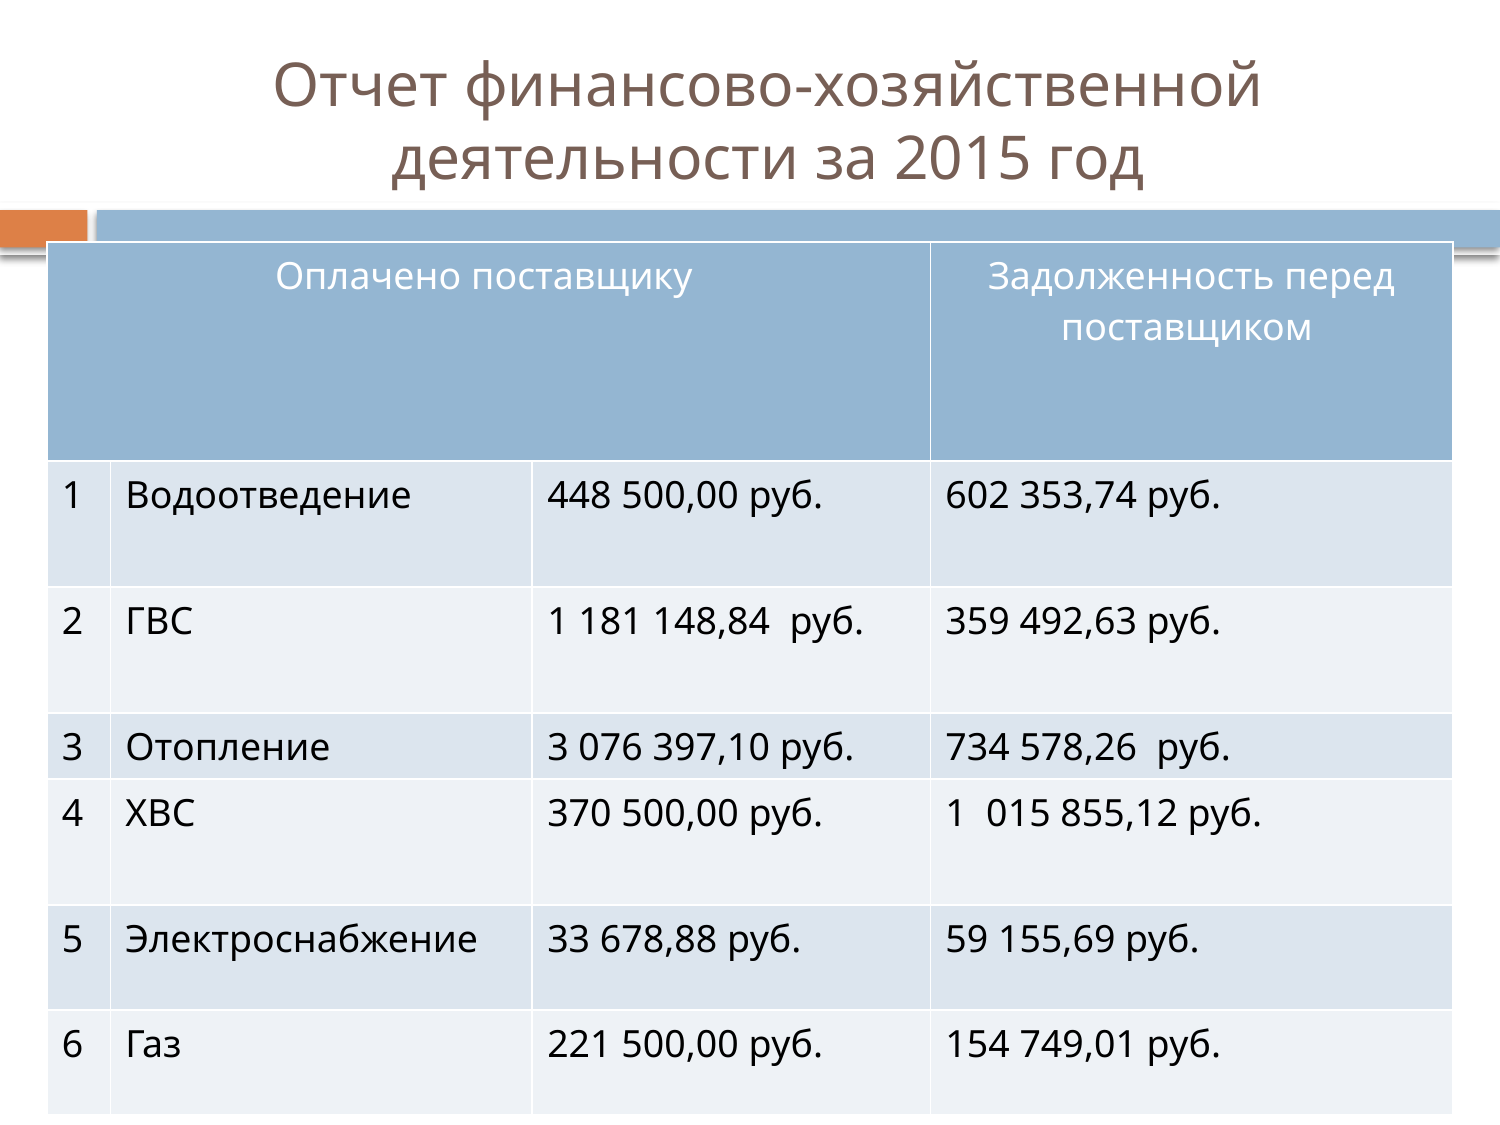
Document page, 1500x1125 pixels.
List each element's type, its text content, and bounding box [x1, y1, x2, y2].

table_cell Электроснабжение [111, 906, 531, 1009]
table_cell 221 500,00 руб. [533, 1011, 930, 1114]
table_cell 59 155,69 руб. [931, 906, 1452, 1009]
table_cell 4 [48, 780, 110, 904]
table_header Задолженность перед поставщиком [931, 243, 1452, 460]
table_cell Газ [111, 1011, 531, 1114]
table_cell Водоотведение [111, 462, 531, 586]
table_cell ХВС [111, 780, 531, 904]
table_cell 1 015 855,12 руб. [931, 780, 1452, 904]
table_cell 448 500,00 руб. [533, 462, 930, 586]
table_cell 154 749,01 руб. [931, 1011, 1452, 1114]
table_header Оплачено поставщику [48, 243, 930, 460]
table_cell 3 [48, 714, 110, 778]
table_cell ГВС [111, 588, 531, 712]
table_cell 2 [48, 588, 110, 712]
table_cell 734 578,26 руб. [931, 714, 1452, 778]
table_cell Отопление [111, 714, 531, 778]
table_cell 1 181 148,84 руб. [533, 588, 930, 712]
table_cell 1 [48, 462, 110, 586]
table_cell 370 500,00 руб. [533, 780, 930, 904]
table_cell 33 678,88 руб. [533, 906, 930, 1009]
title Отчет финансово-хозяйственной деятельности за 2015 год [99, 37, 1438, 200]
table_cell 5 [48, 906, 110, 1009]
table_cell 6 [48, 1011, 110, 1114]
table_cell 3 076 397,10 руб. [533, 714, 930, 778]
table_cell 602 353,74 руб. [931, 462, 1452, 586]
table_cell 359 492,63 руб. [931, 588, 1452, 712]
